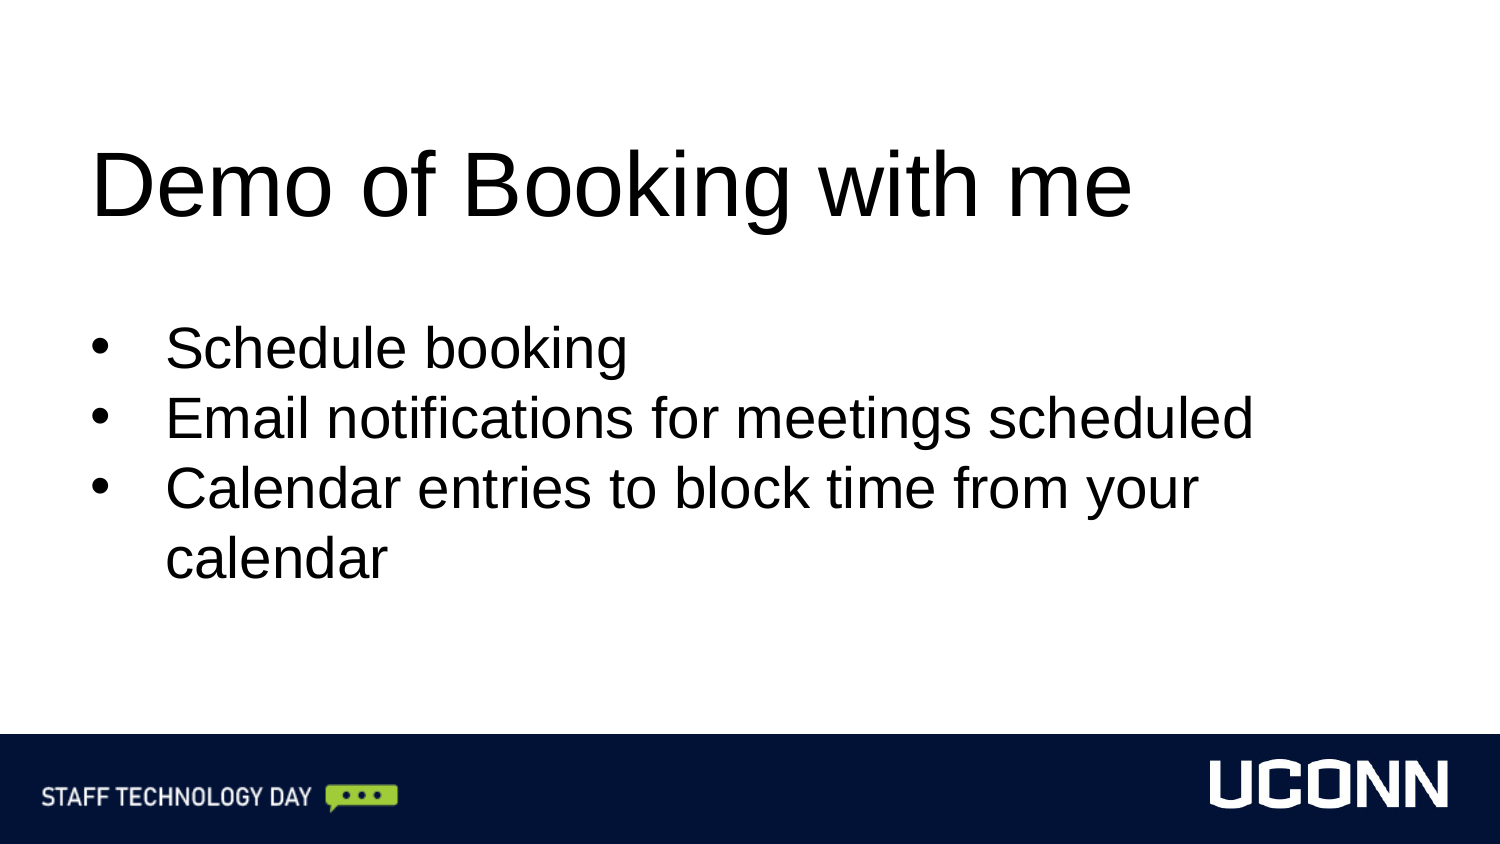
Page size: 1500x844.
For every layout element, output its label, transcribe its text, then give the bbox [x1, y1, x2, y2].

picture [0, 0, 1500, 844]
title Demo of Booking with me [75, 109, 1425, 251]
text_box Schedule booking Email notifications for meetings scheduled Calendar entries to block time from your calendar [74, 302, 1425, 623]
